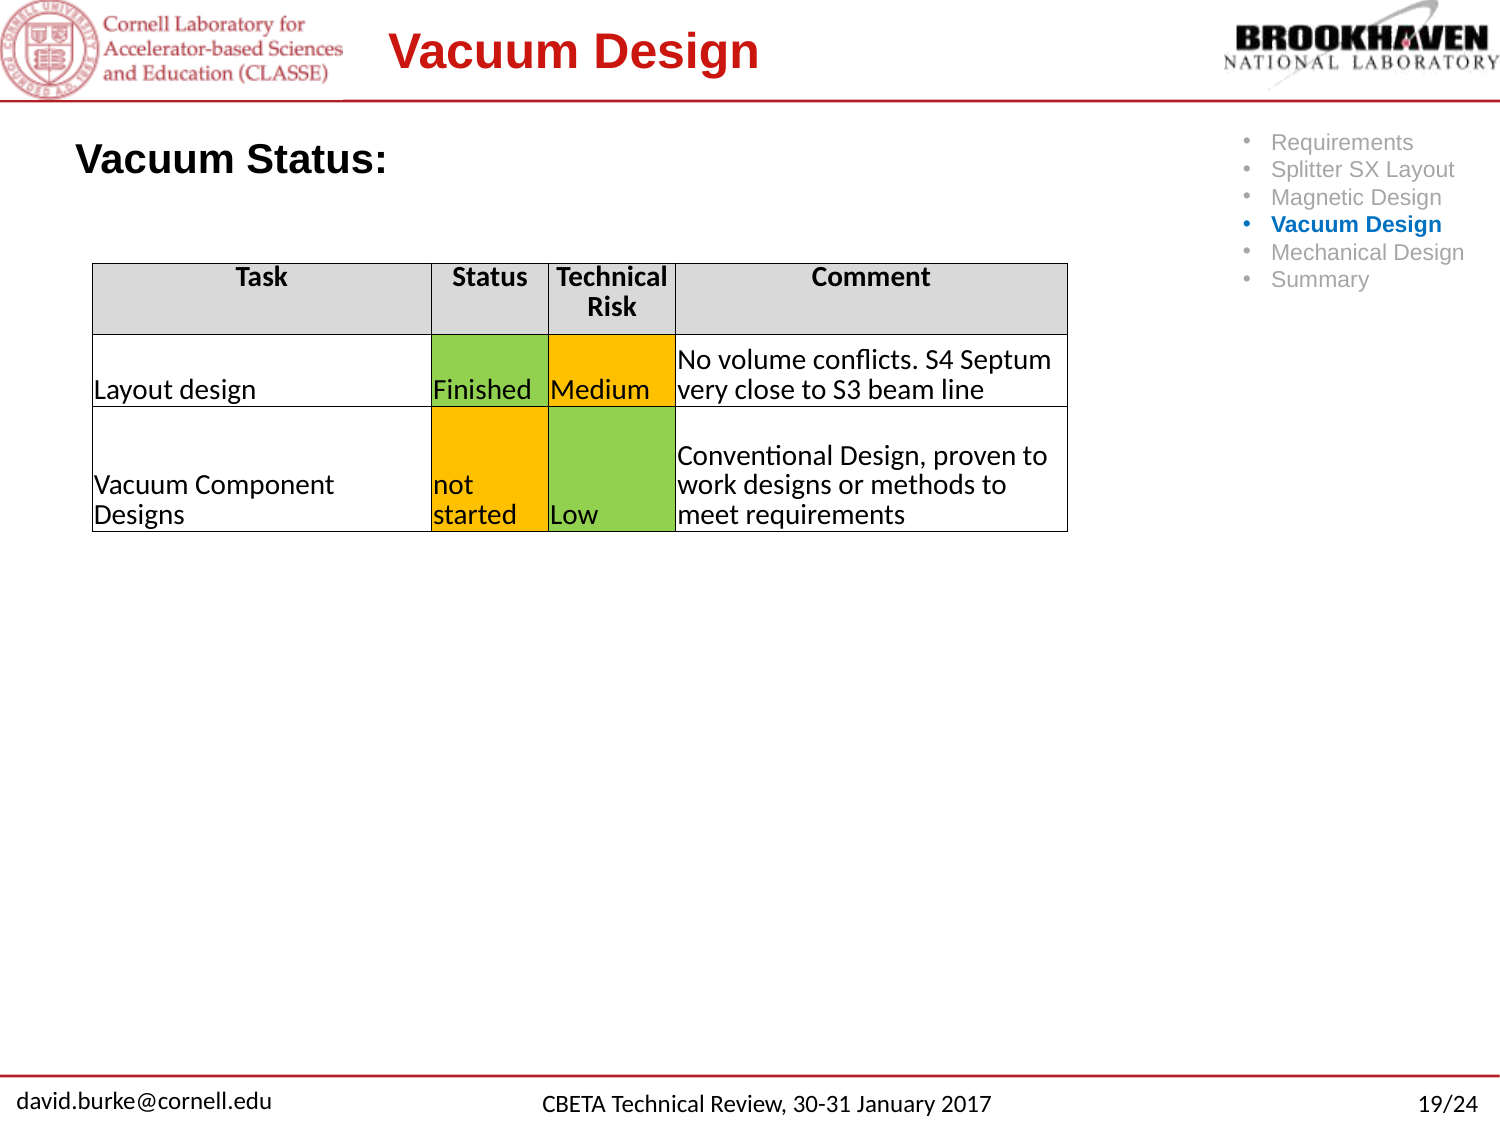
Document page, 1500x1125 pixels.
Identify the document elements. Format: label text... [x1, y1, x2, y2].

table_header Comment [676, 264, 1067, 334]
table_cell Low [549, 407, 675, 531]
table_cell Finished [432, 335, 548, 406]
table_cell Conventional Design, proven to work designs or methods to meet requirements [676, 407, 1067, 531]
text_box Vacuum Status: [60, 124, 1186, 190]
table_cell Medium [549, 335, 675, 406]
picture [0, 0, 343, 100]
table_header Status [432, 264, 548, 334]
table_cell No volume conflicts. S4 Septum very close to S3 beam line [676, 335, 1067, 406]
text_box Requirements Splitter SX Layout Magnetic Design Vacuum Design Mechanical Design Summary [1228, 120, 1485, 300]
table_cell Layout design [93, 335, 431, 406]
table_header Task [93, 264, 431, 334]
table_cell not started [432, 407, 548, 531]
picture [1224, 0, 1500, 101]
table_cell Vacuum Component Designs [93, 407, 431, 531]
text_box Vacuum Design [373, 10, 1158, 98]
table_header Technical Risk [549, 264, 675, 334]
